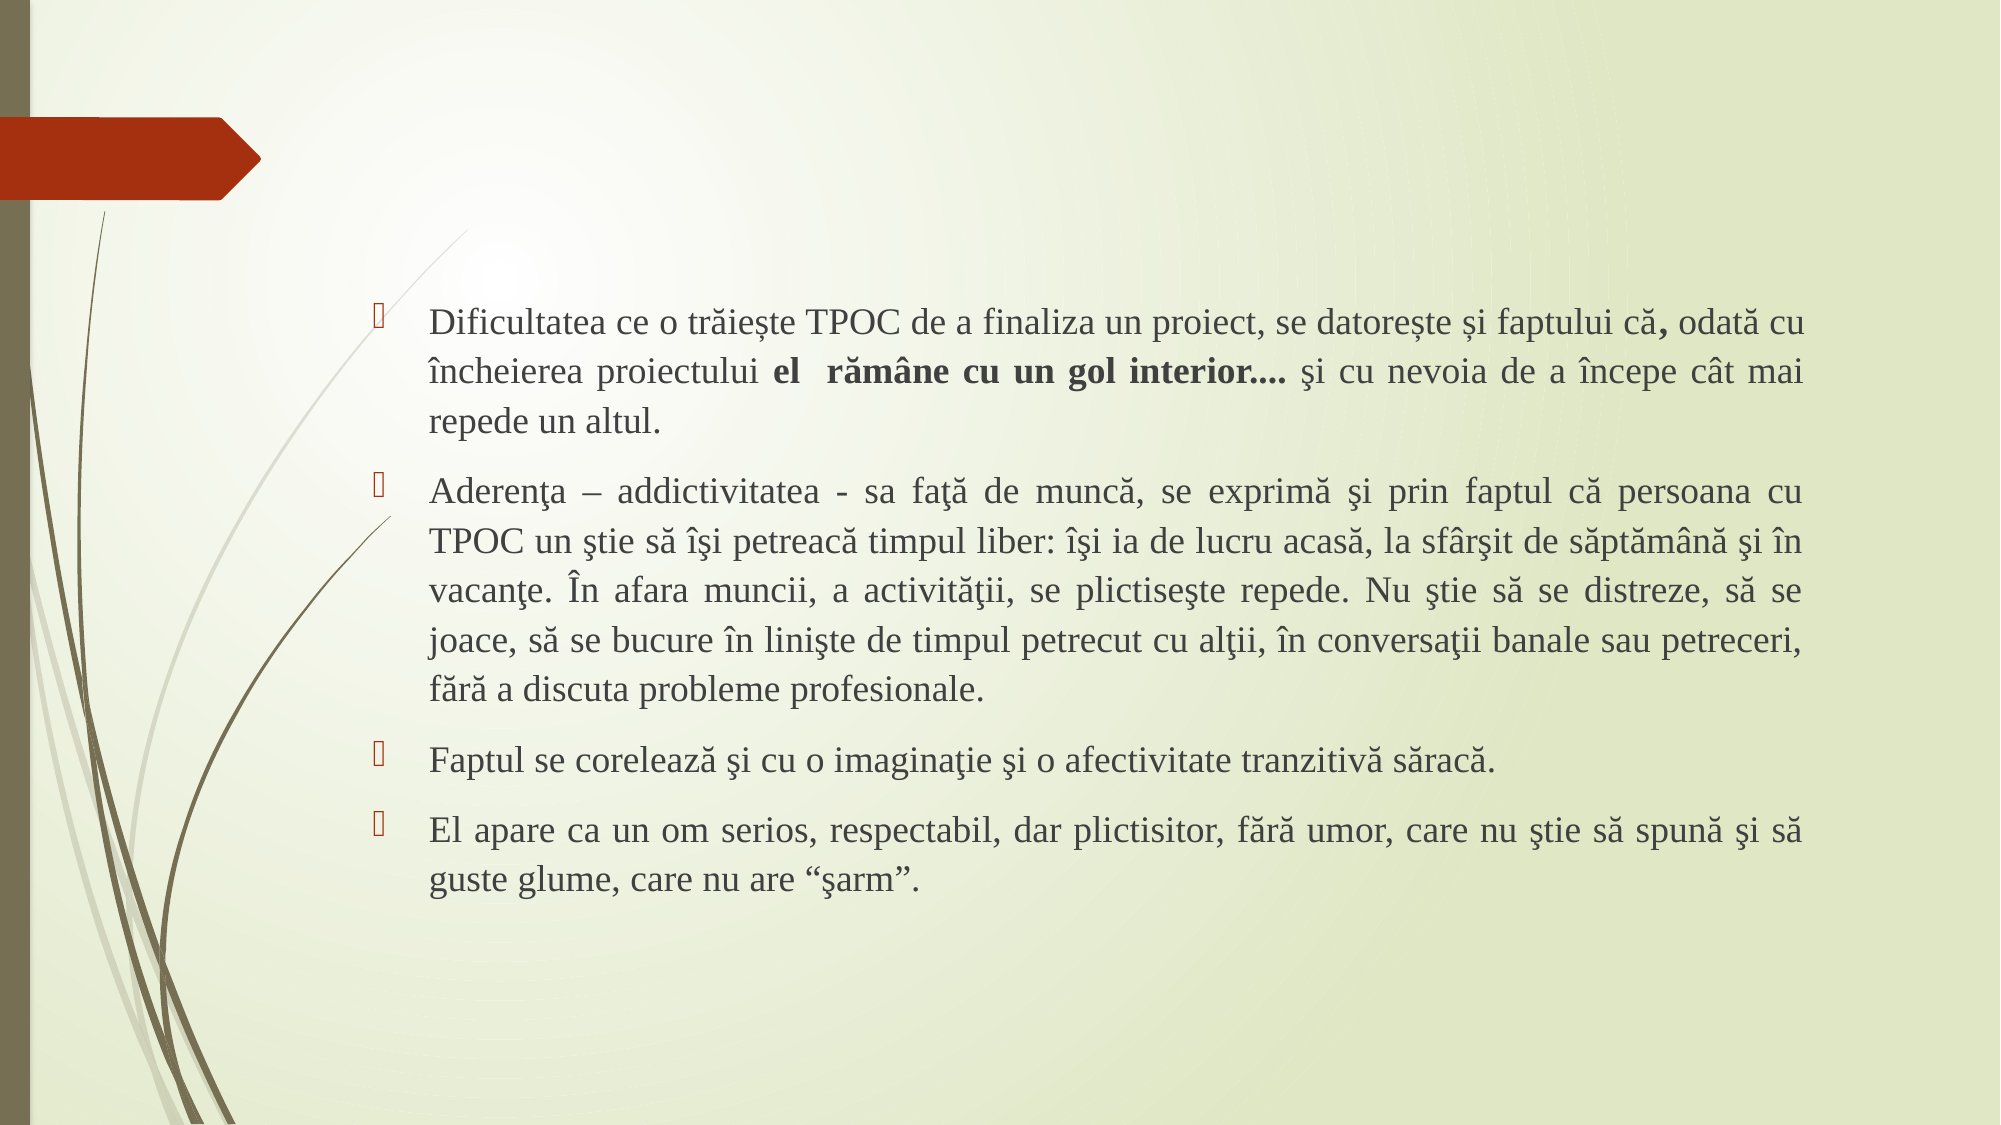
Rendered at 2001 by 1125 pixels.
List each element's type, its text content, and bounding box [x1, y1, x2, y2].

list Dificultatea ce o trăiește TPOC de a finaliza un proiect, se datorește și faptului că, odată cu încheierea proiectului el rămâne cu un gol interior.... şi cu nevoia de a începe cât mai repede un altul. Aderenţa – addictivitatea - sa faţă de muncă, se exprimă şi prin faptul că persoana cu TPOC un ştie să îşi petreacă timpul liber: îşi ia de lucru acasă, la sfârşit de săptămână şi în vacanţe. În afara muncii, a activităţii, se plictiseşte repede. Nu ştie să se distreze, să se joace, să se bucure în linişte de timpul petrecut cu alţii, în conversaţii banale sau petreceri, fără a discuta probleme profesionale. Faptul se corelează şi cu o imaginaţie şi o afectivitate tranzitivă săracă. El apare ca un om serios, respectabil, dar plictisitor, fără umor, care nu ştie să spună şi să guste glume, care nu are “şarm”. [357, 285, 1821, 968]
